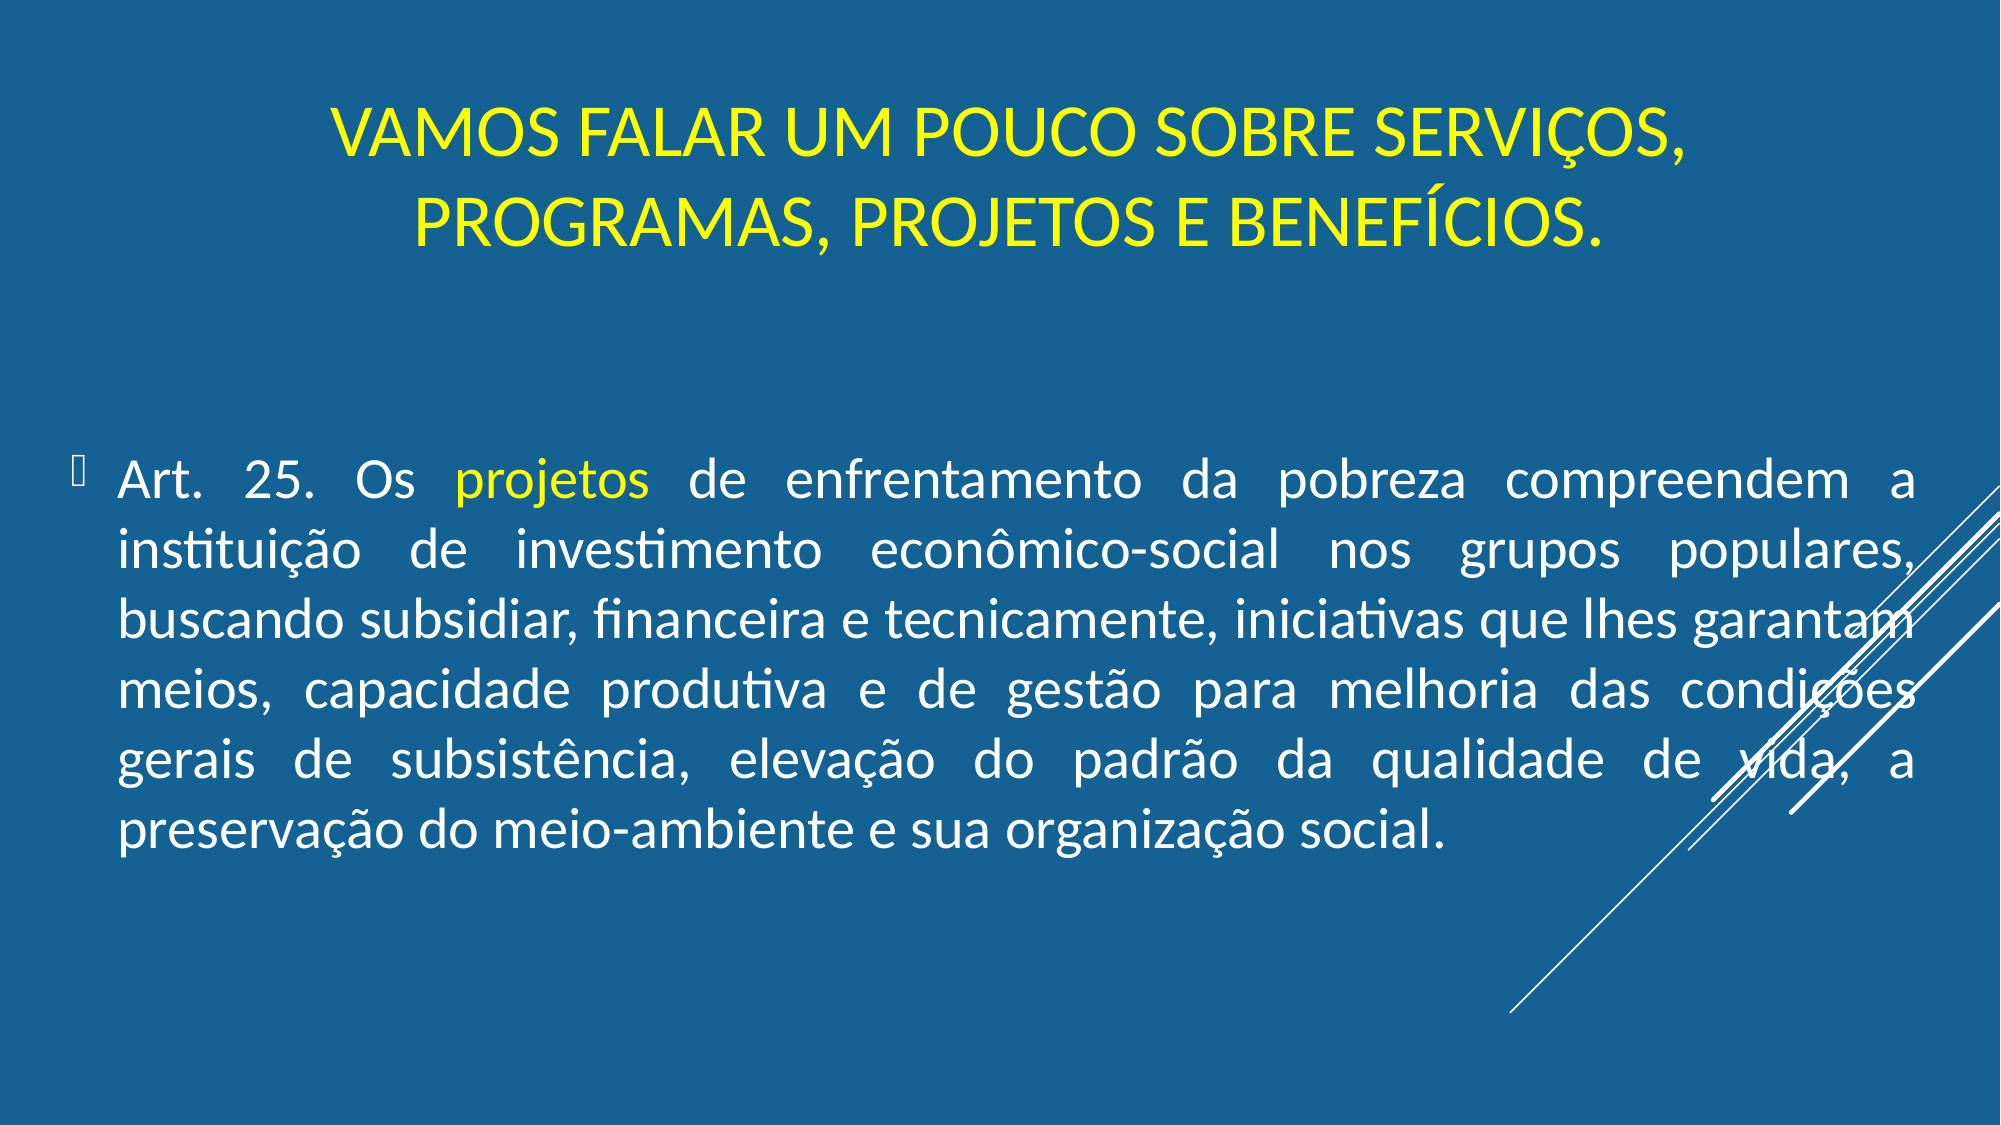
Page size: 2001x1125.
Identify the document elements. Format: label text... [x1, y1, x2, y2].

list Art. 25. Os projetos de enfrentamento da pobreza compreendem a instituição de investimento econômico-social nos grupos populares, buscando subsidiar, financeira e tecnicamente, iniciativas que lhes garantam meios, capacidade produtiva e de gestão para melhoria das condições gerais de subsistência, elevação do padrão da qualidade de vida, a preservação do meio-ambiente e sua organização social. [70, 278, 1918, 1023]
title Vamos falar um pouco sobre serviços, programas, projetos e benefícios. [285, 78, 1735, 266]
